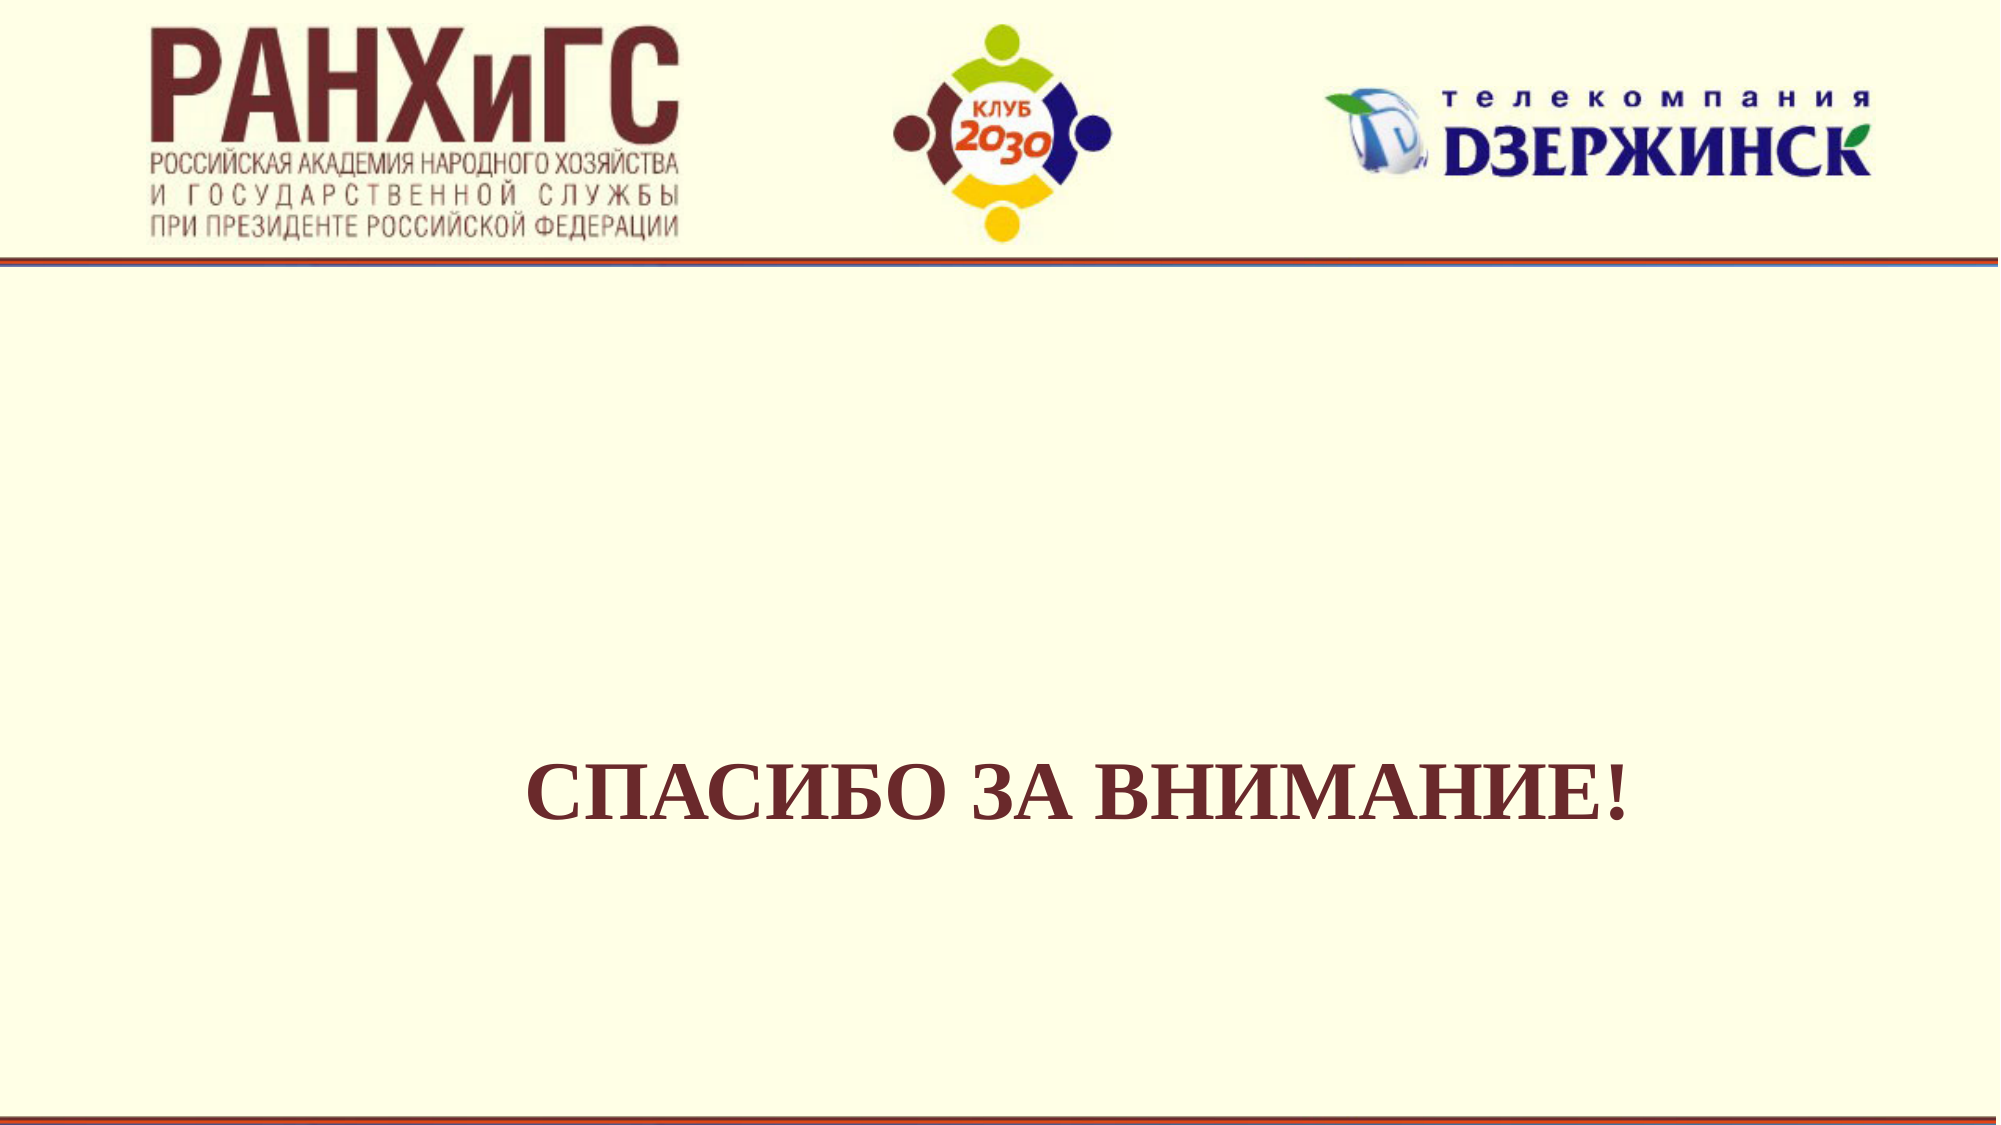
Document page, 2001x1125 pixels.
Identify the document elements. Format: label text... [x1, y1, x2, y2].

picture [892, 23, 1114, 245]
picture [146, 23, 684, 245]
picture [0, 257, 1998, 268]
picture [1321, 86, 1876, 182]
picture [0, 1116, 1996, 1125]
text_box СПАСИБО ЗА ВНИМАНИЕ! [510, 638, 1647, 844]
